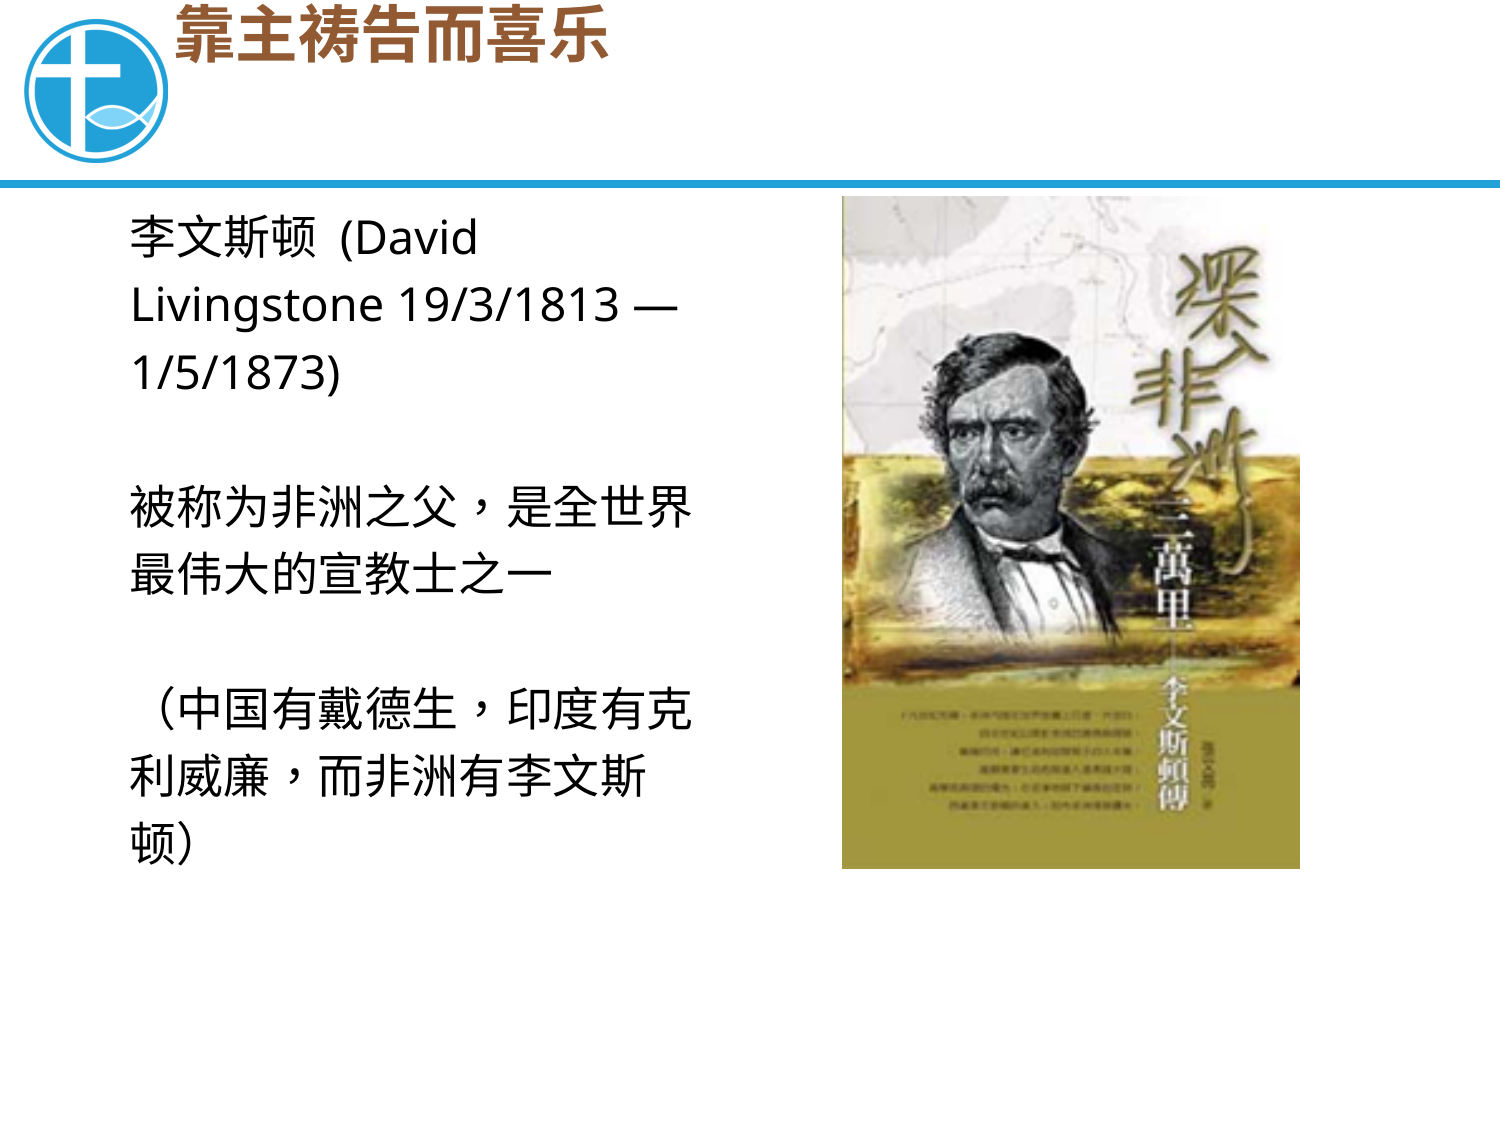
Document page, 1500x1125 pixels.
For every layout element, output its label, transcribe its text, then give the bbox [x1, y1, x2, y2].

list 靠主祷告而喜乐 [173, 41, 750, 145]
list 李文斯顿 (David Livingstone 19/3/1813 — 1/5/1873) 被称为非洲之父，是全世界最伟大的宣教士之一 （中国有戴德生，印度有克利威廉，而非洲有李文斯顿） [130, 196, 728, 929]
picture [0, 0, 1500, 1125]
